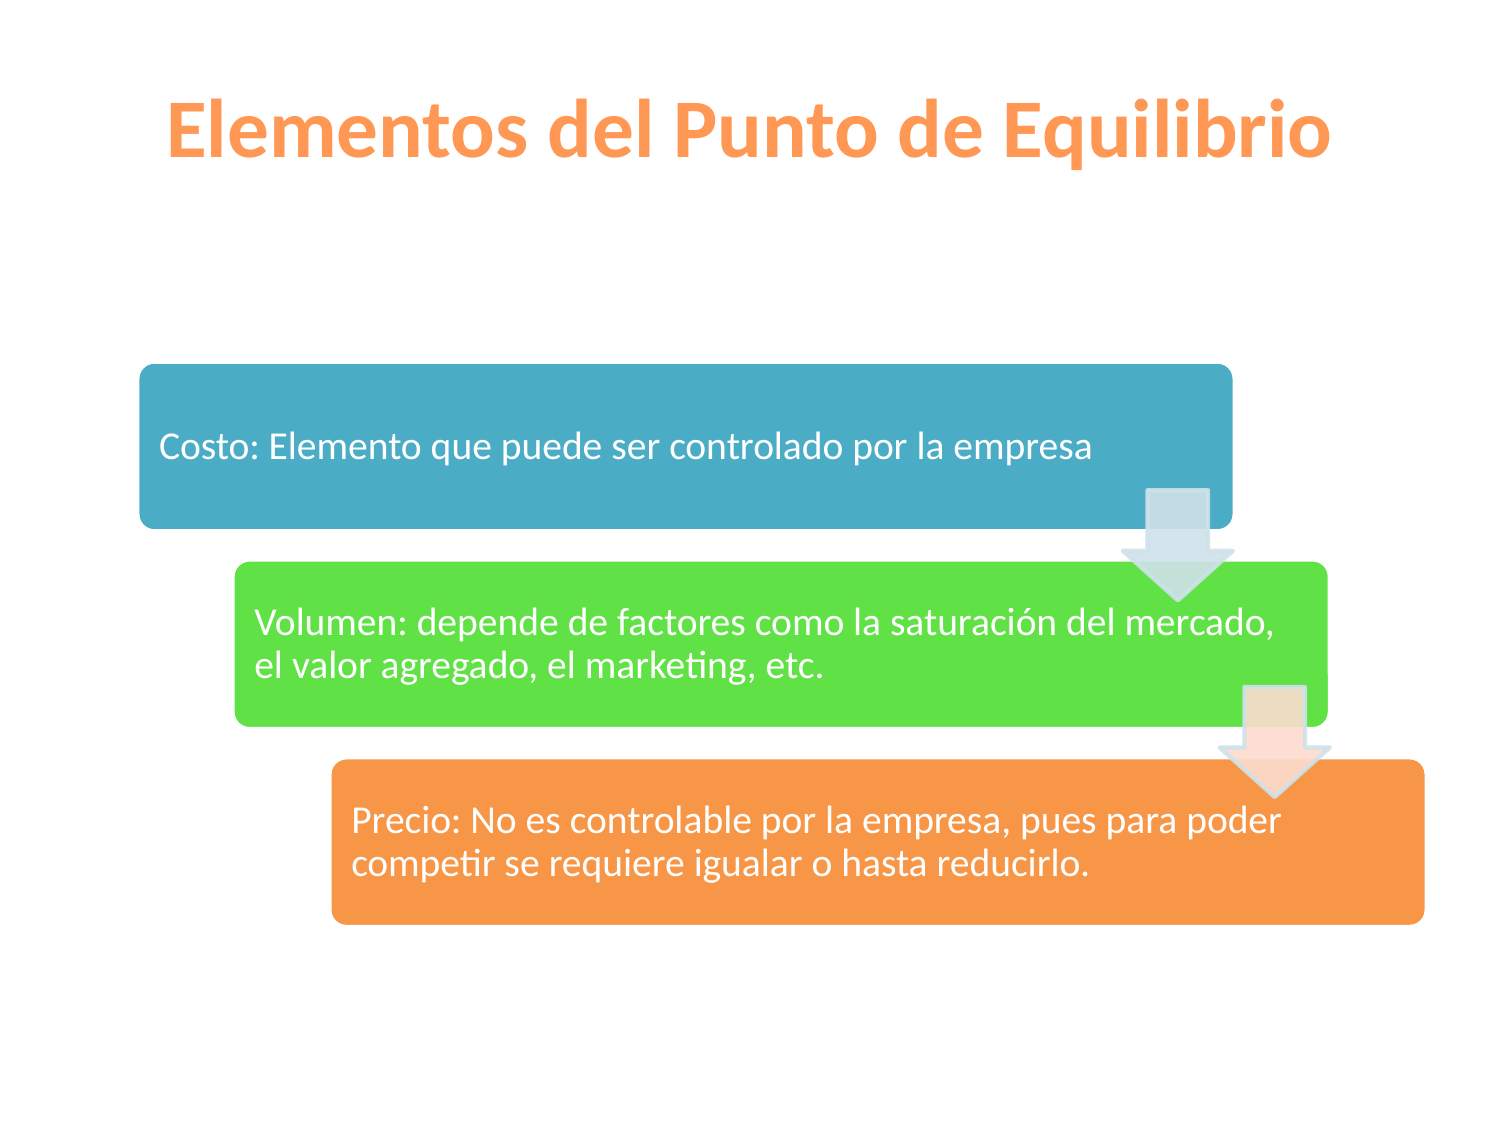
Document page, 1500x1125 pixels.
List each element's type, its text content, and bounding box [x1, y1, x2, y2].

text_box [135, 361, 1427, 928]
text_box Elementos del Punto de Equilibrio [74, 66, 1425, 254]
